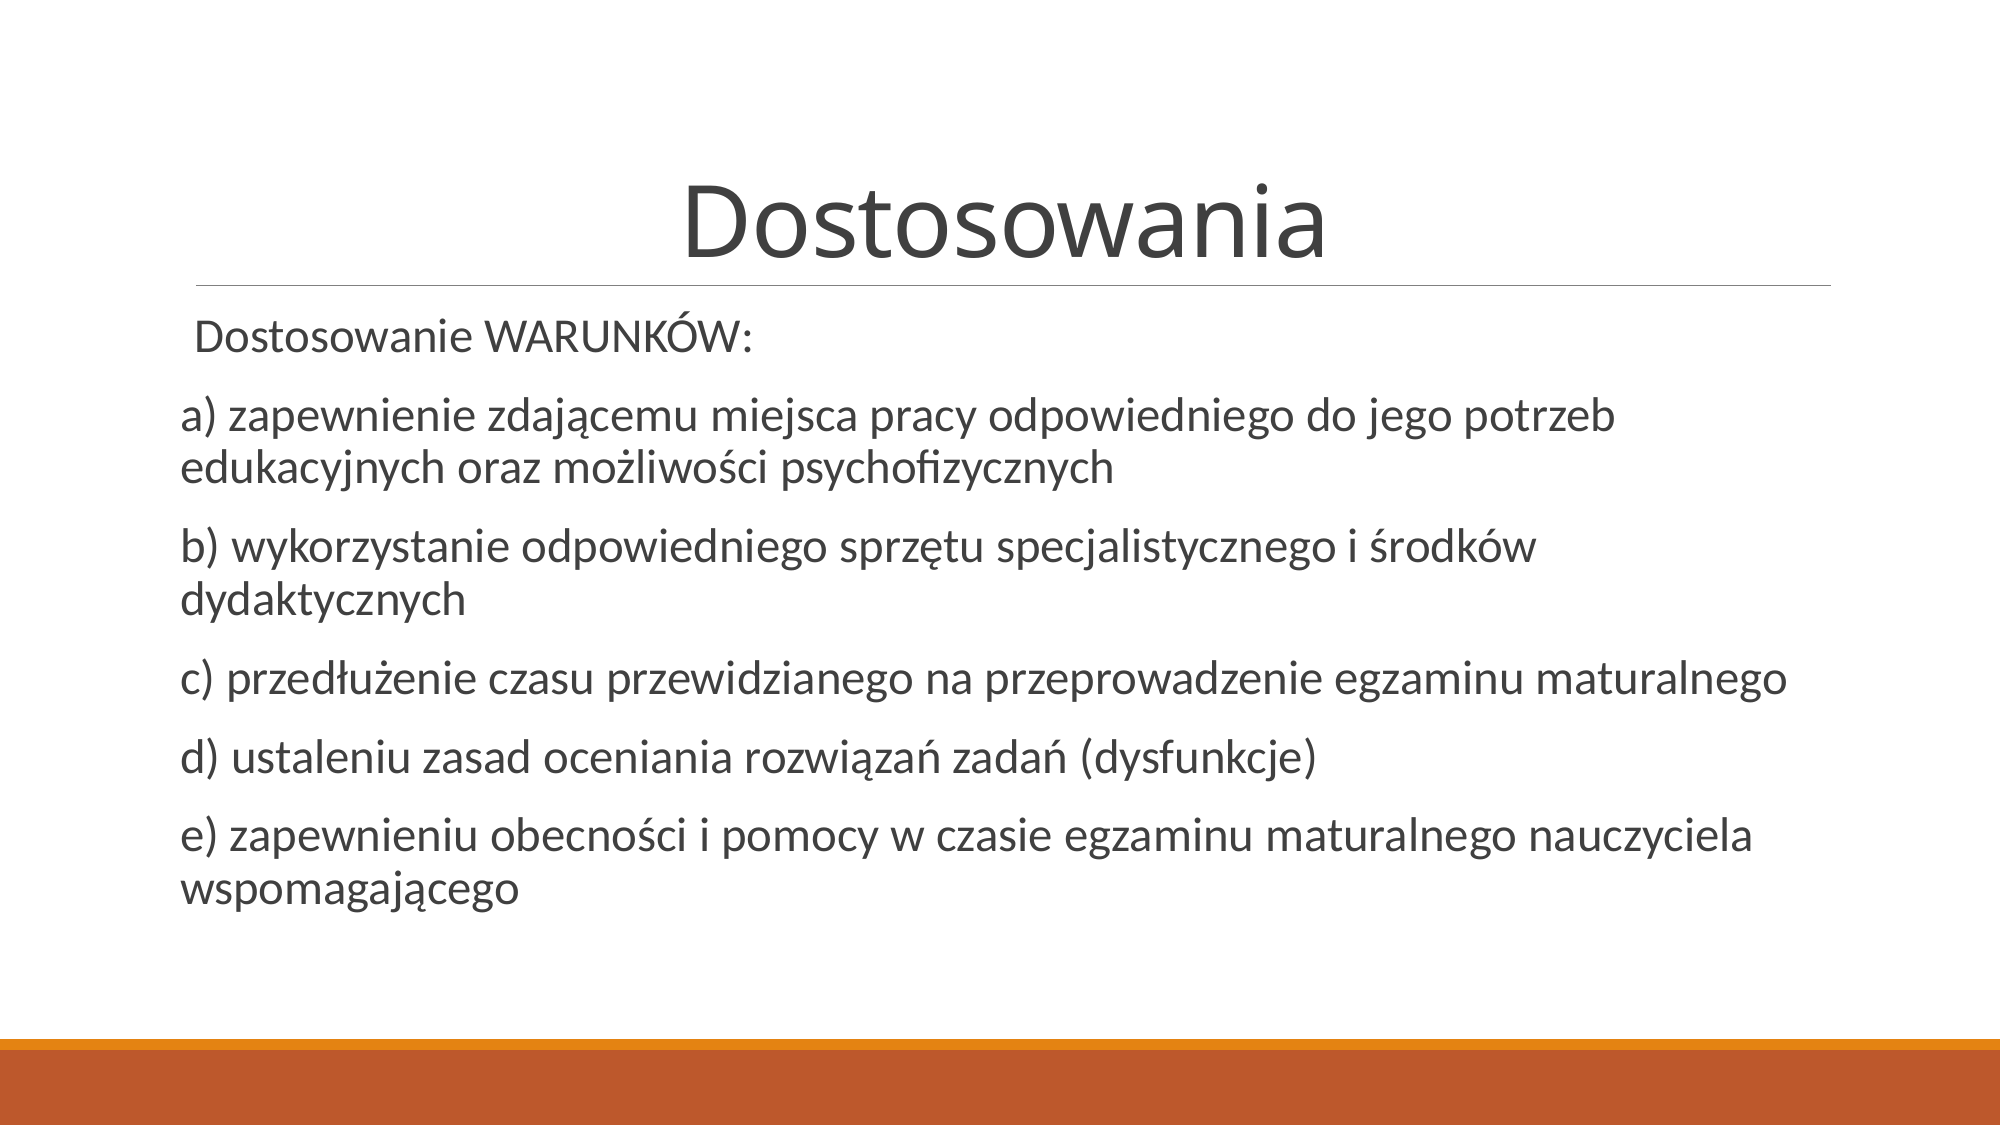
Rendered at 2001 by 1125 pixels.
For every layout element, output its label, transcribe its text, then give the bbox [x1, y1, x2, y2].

list Dostosowanie WARUNKÓW: a) zapewnienie zdającemu miejsca pracy odpowiedniego do jego potrzeb edukacyjnych oraz możliwości psychofizycznych b) wykorzystanie odpowiedniego sprzętu specjalistycznego i środków dydaktycznych c) przedłużenie czasu przewidzianego na przeprowadzenie egzaminu maturalnego d) ustaleniu zasad oceniania rozwiązań zadań (dysfunkcje) e) zapewnieniu obecności i pomocy w czasie egzaminu maturalnego nauczyciela wspomagającego [180, 302, 1830, 963]
title Dostosowania [180, 47, 1830, 285]
